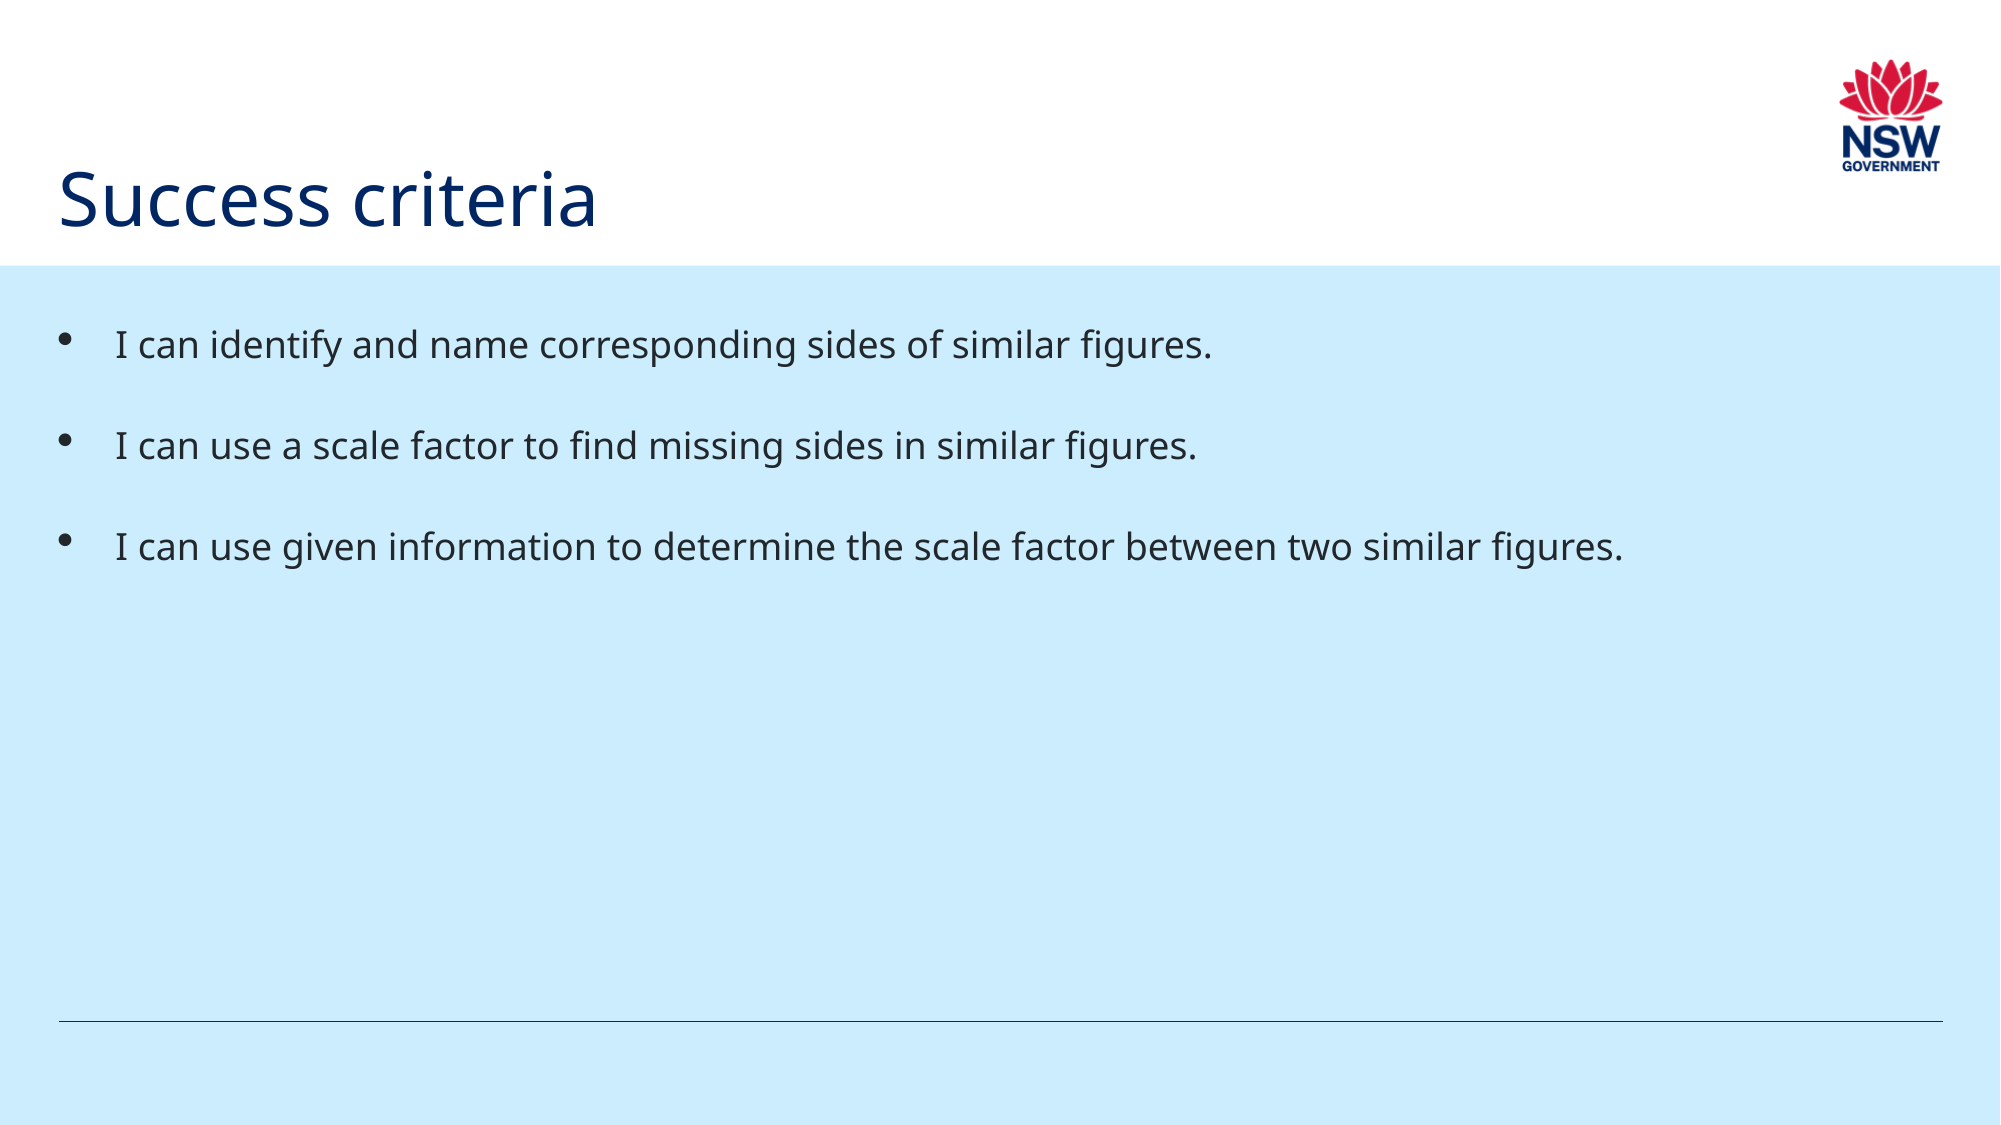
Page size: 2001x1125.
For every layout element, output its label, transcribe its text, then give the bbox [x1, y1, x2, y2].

title Success criteria [59, 161, 1743, 247]
picture [1839, 59, 1943, 172]
list I can identify and name corresponding sides of similar figures. I can use a scale factor to find missing sides in similar figures. I can use given information to determine the scale factor between two similar figures. [59, 298, 1945, 989]
